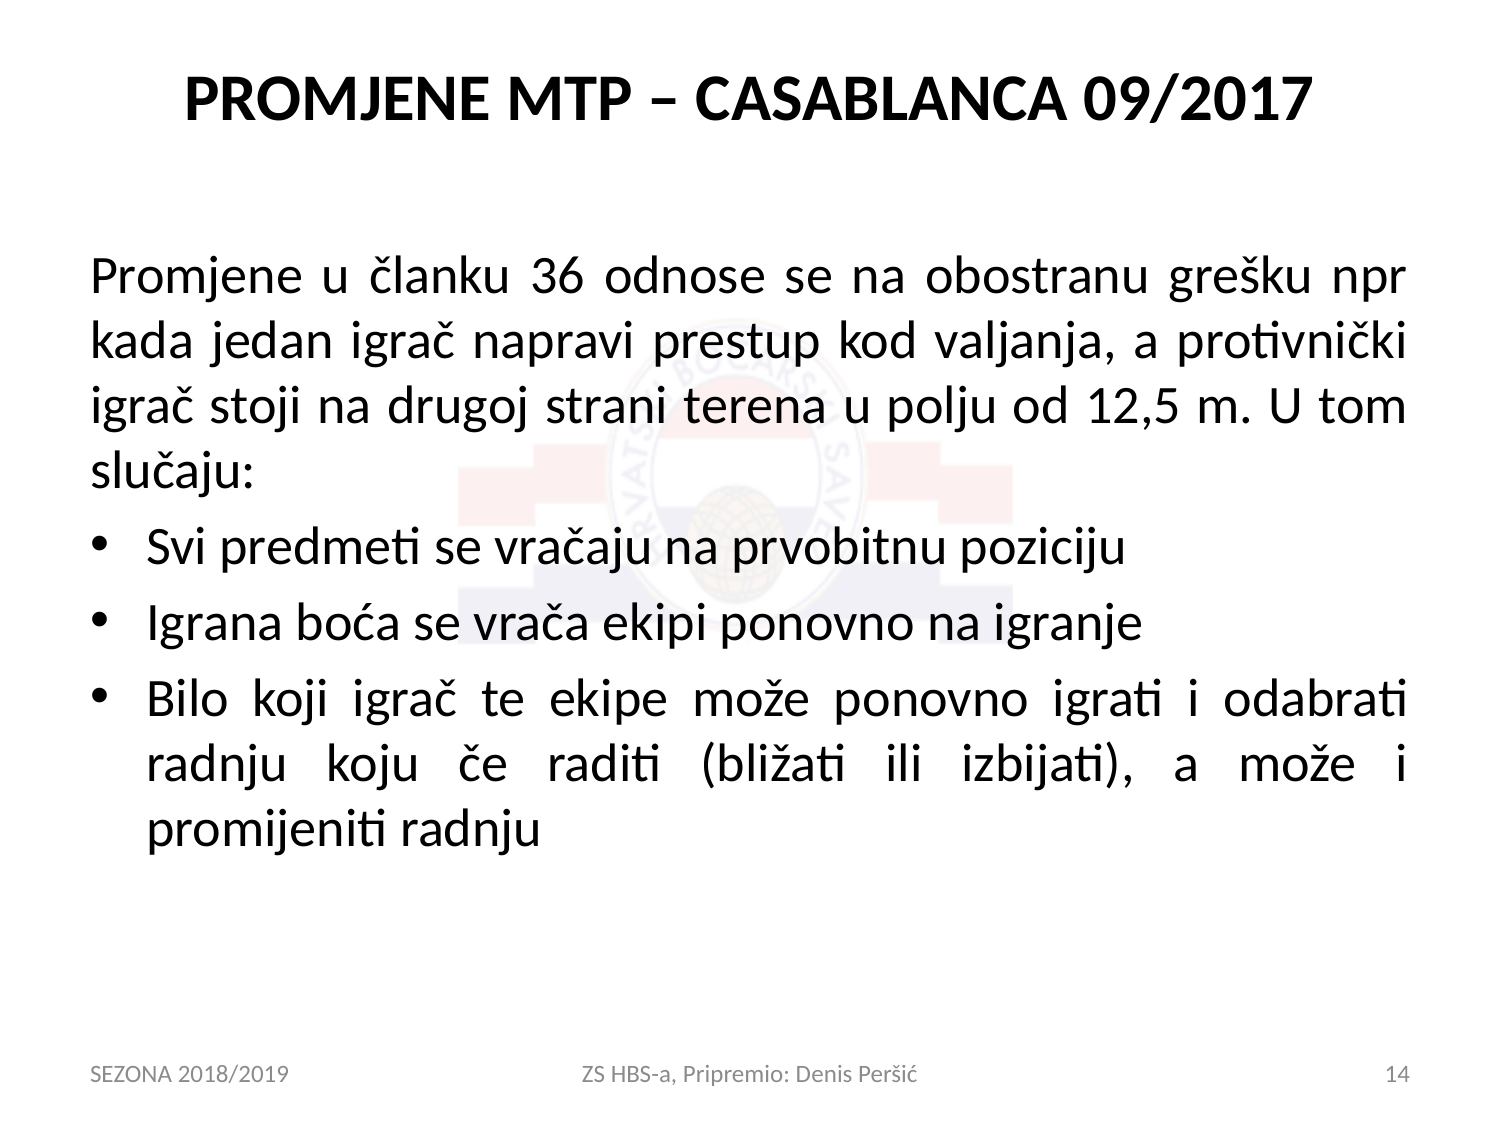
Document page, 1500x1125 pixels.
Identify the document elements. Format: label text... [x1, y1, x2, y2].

footer ZS HBS-a, Pripremio: Denis Peršić [512, 1042, 988, 1103]
list Promjene u članku 36 odnose se na obostranu grešku npr kada jedan igrač napravi prestup kod valjanja, a protivnički igrač stoji na drugoj strani terena u polju od 12,5 m. U tom slučaju: Svi predmeti se vračaju na prvobitnu poziciju Igrana boća se vrača ekipi ponovno na igranje Bilo koji igrač te ekipe može ponovno igrati i odabrati radnju koju če raditi (bližati ili izbijati), a može i promijeniti radnju [75, 140, 1425, 1067]
title PROMJENE MTP – CASABLANCA 09/2017 [75, 0, 1425, 140]
slide_number SEZONA 2018/2019 [75, 1042, 425, 1103]
slide_number 14 [1074, 1042, 1425, 1103]
